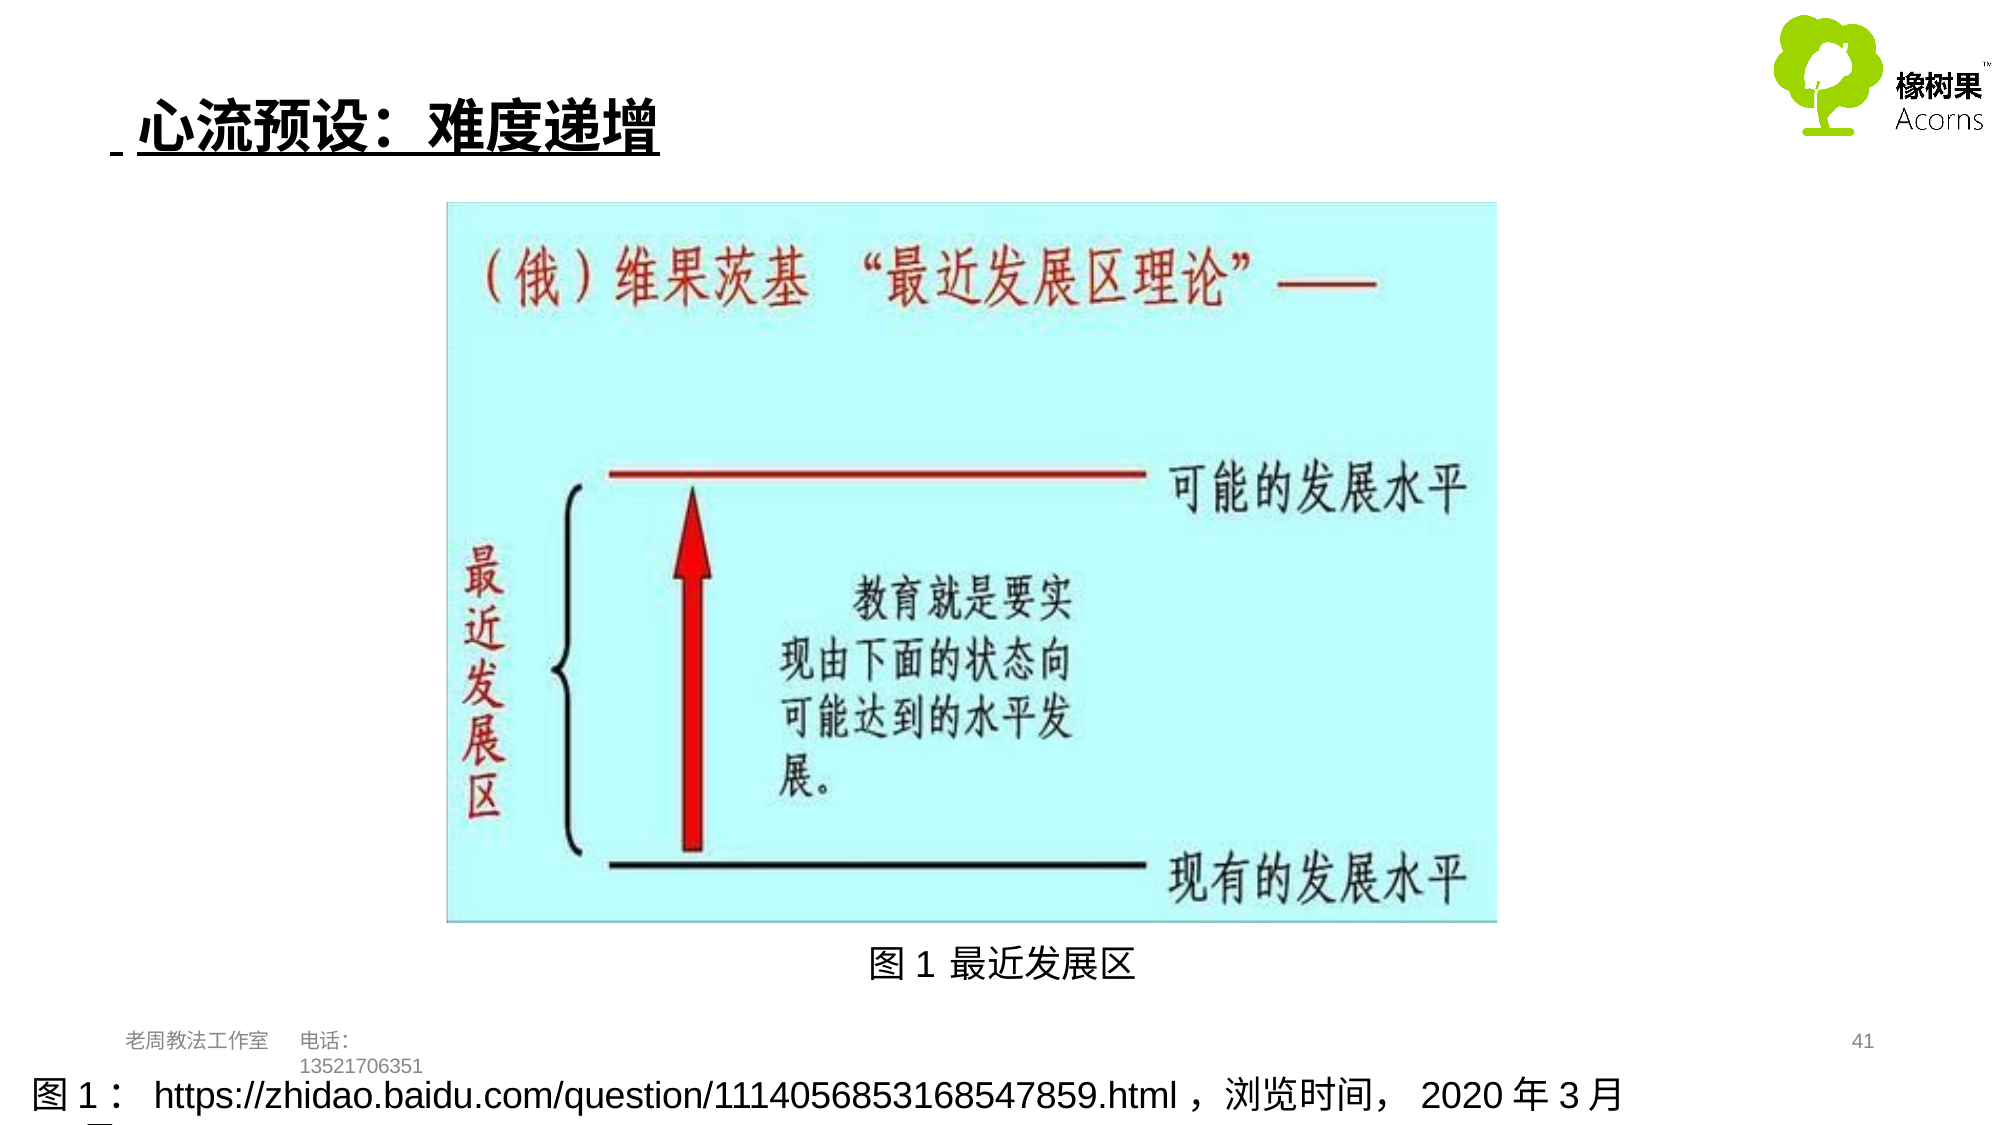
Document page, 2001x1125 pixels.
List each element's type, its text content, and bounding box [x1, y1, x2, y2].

text_box 41 [1849, 1025, 1877, 1053]
text_box 图1：https://zhidao.baidu.com/question/1114056853168547859.html，浏览时间，2020年3月26日 [28, 1066, 1652, 1125]
text_box 电话：13521706351 [297, 1025, 491, 1066]
picture [1773, 15, 1992, 136]
text_box 老周教法工作室 [122, 1025, 273, 1053]
text_box 图1 最近发展区 [866, 937, 1138, 985]
text_box [446, 202, 1498, 923]
title 心流预设：难度递增 [107, 87, 1893, 278]
